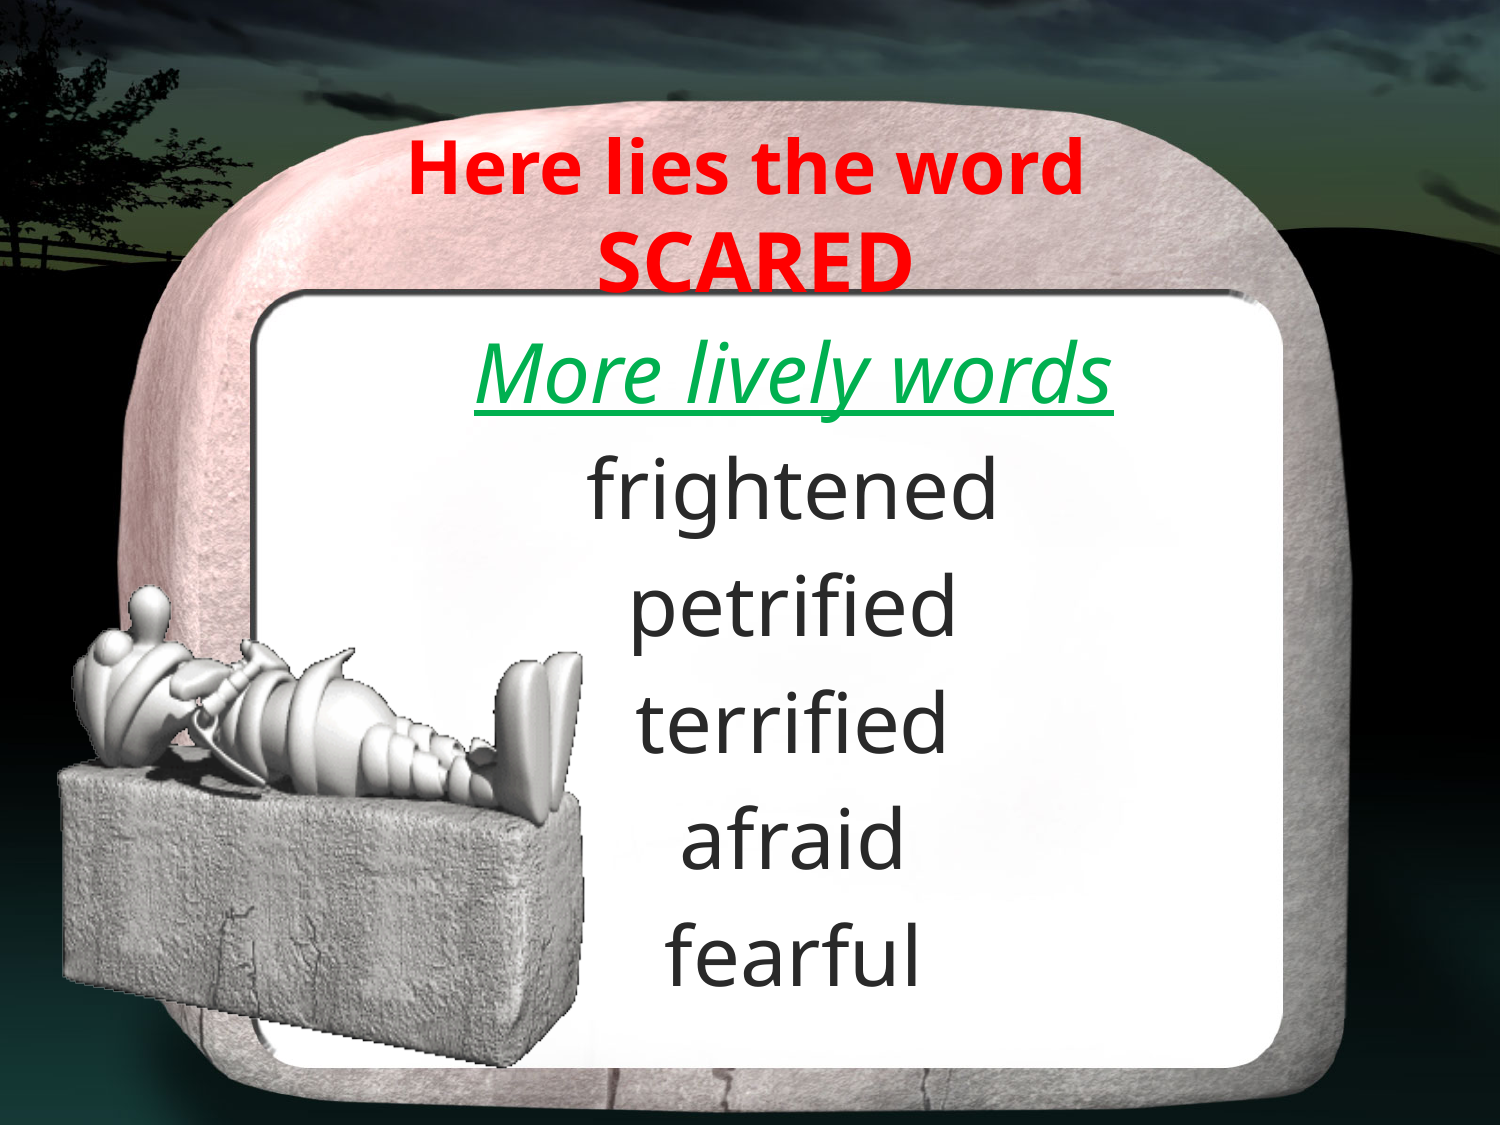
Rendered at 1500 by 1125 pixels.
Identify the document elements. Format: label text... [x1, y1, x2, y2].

list More lively words frightened petrified terrified afraid fearful [287, 312, 1301, 1026]
picture [0, 0, 1500, 1125]
title Here lies the word SCARED [224, 124, 1288, 304]
